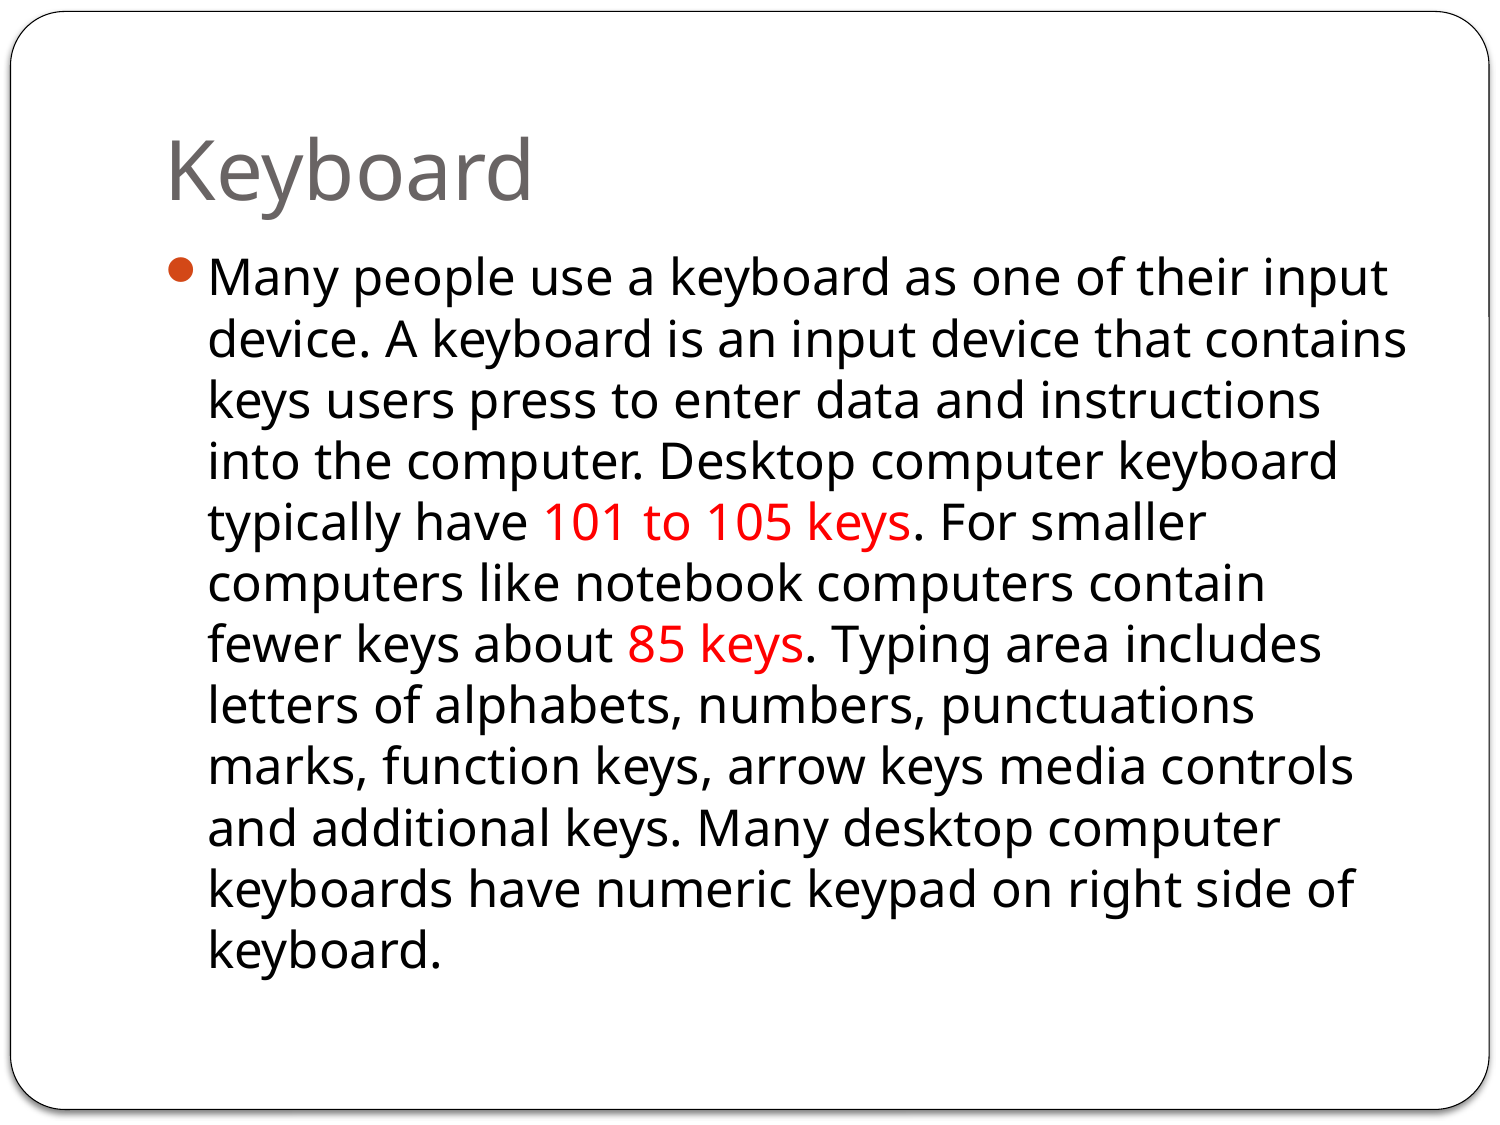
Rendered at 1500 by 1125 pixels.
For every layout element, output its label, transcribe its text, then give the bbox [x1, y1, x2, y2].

list Many people use a keyboard as one of their input device. A keyboard is an input device that contains keys users press to enter data and instructions into the computer. Desktop computer keyboard typically have 101 to 105 keys. For smaller computers like notebook computers contain fewer keys about 85 keys. Typing area includes letters of alphabets, numbers, punctuations marks, function keys, arrow keys media controls and additional keys. Many desktop computer keyboards have numeric keypad on right side of keyboard. [150, 237, 1425, 988]
title Keyboard [150, 45, 1425, 233]
